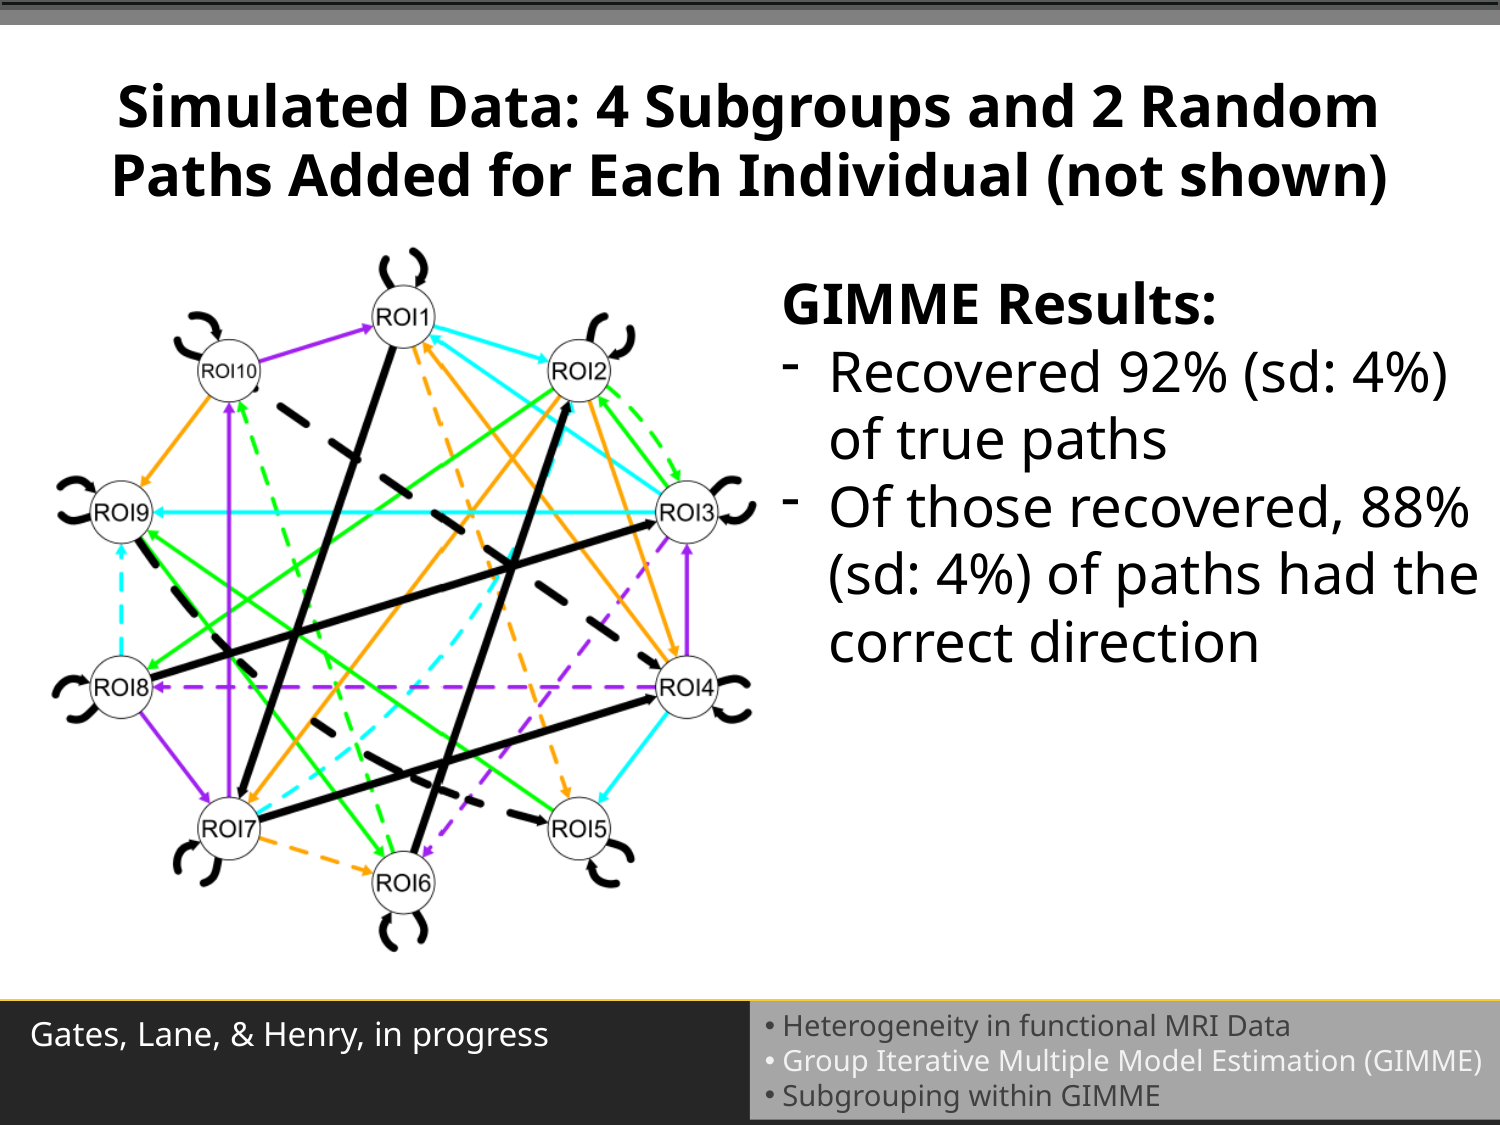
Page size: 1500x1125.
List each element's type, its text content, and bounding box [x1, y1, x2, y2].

text_box GIMME Results: Recovered 92% (sd: 4%) of true paths Of those recovered, 88% (sd: 4%) of paths had the correct direction [772, 261, 1500, 681]
title Simulated Data: 4 Subgroups and 2 Random Paths Added for Each Individual (not shown) [75, 45, 1425, 233]
text_box Gates, Lane, & Henry, in progress [15, 1005, 740, 1060]
picture [37, 232, 767, 958]
